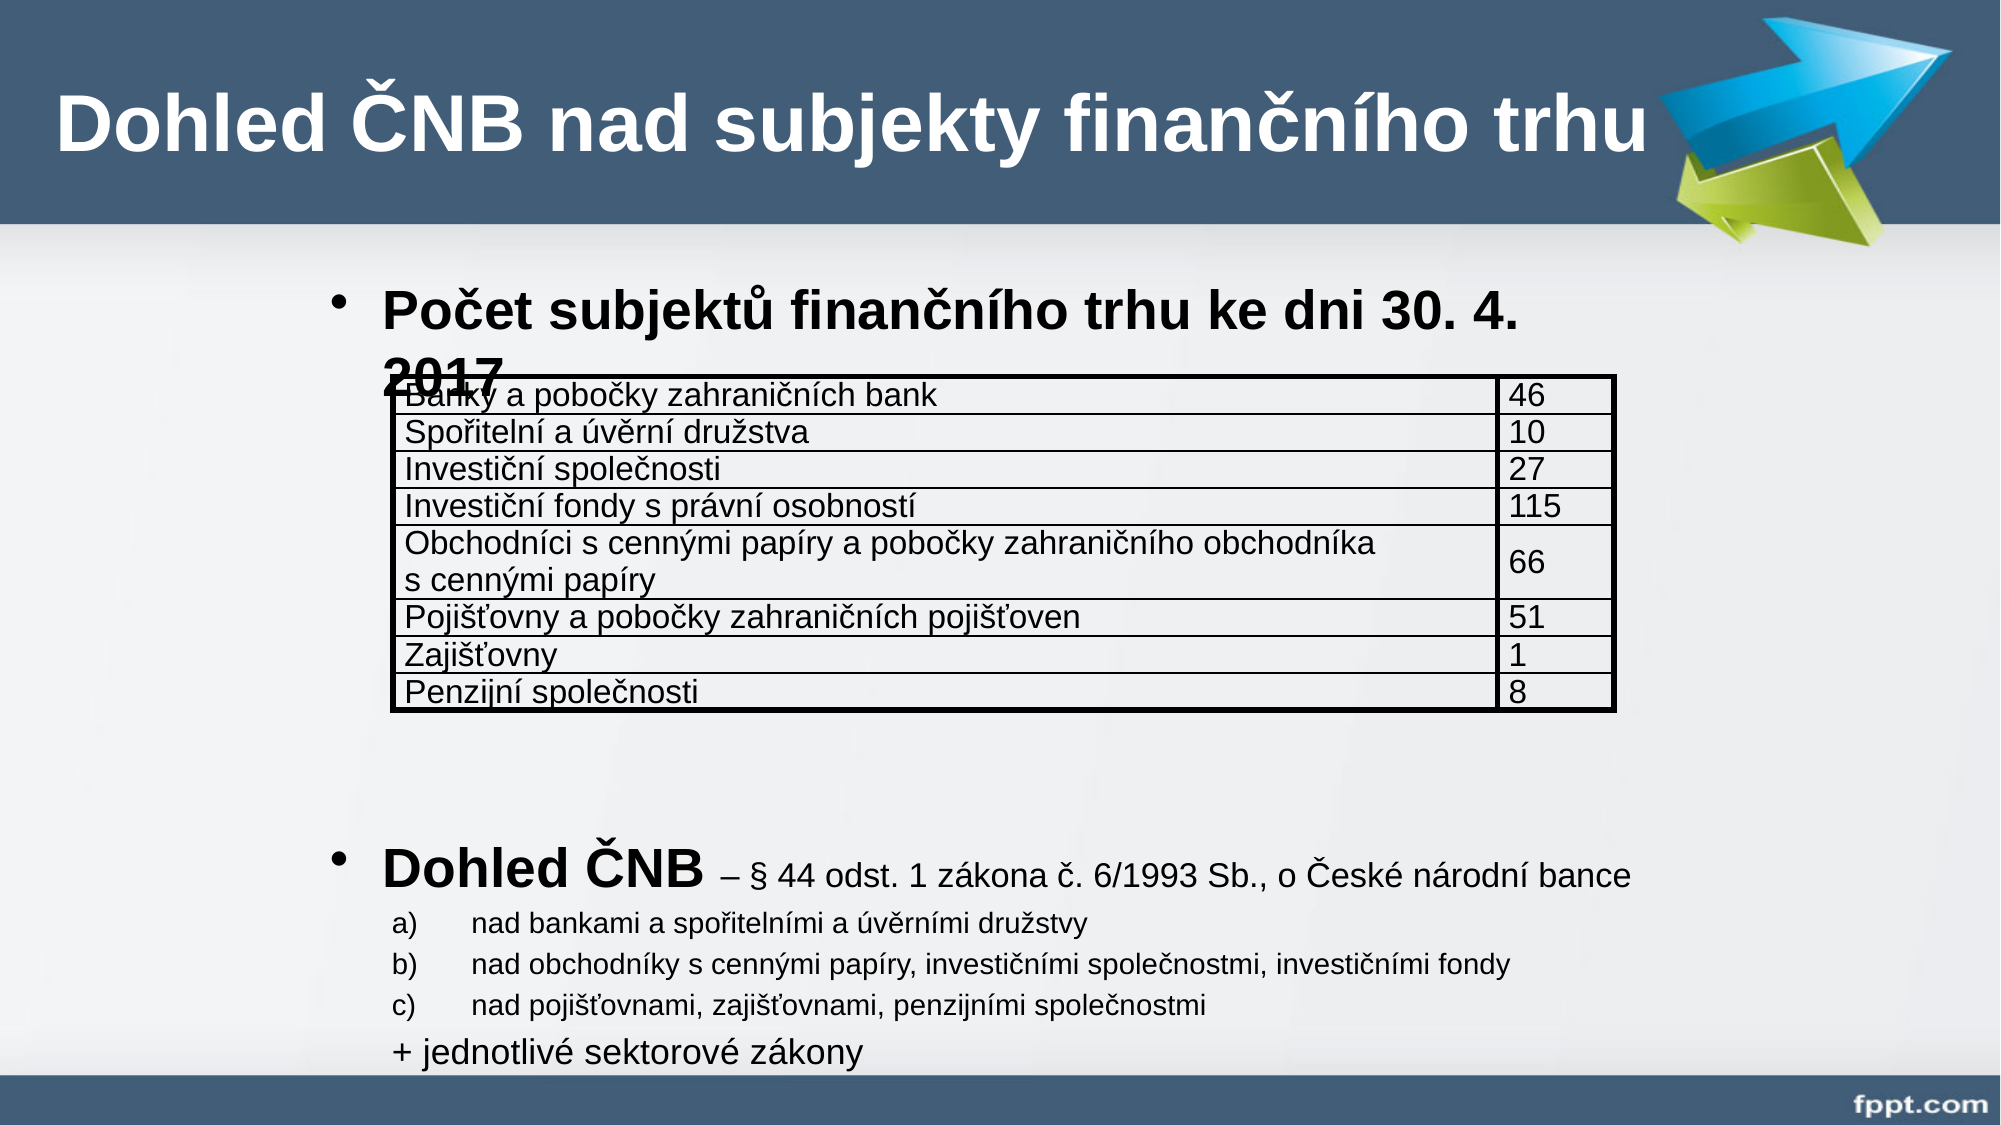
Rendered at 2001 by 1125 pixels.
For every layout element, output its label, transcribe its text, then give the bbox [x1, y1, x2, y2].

table_header 46 [1500, 379, 1611, 413]
table_cell Investiční společnosti [396, 452, 1495, 487]
table_cell 115 [1500, 489, 1611, 524]
table_cell 8 [1500, 674, 1611, 707]
table_cell 66 [1500, 526, 1611, 598]
table_cell Pojišťovny a pobočky zahraničních pojišťoven [396, 600, 1495, 635]
table_cell Spořitelní a úvěrní družstva [396, 415, 1495, 450]
picture [0, 0, 2001, 1125]
table_cell Zajišťovny [396, 637, 1495, 672]
table_cell Penzijní společnosti [396, 674, 1495, 707]
table_cell Obchodníci s cennými papíry a pobočky zahraničního obchodníka s cennými papíry [396, 526, 1495, 598]
table_cell 51 [1500, 600, 1611, 635]
list Počet subjektů finančního trhu ke dni 30. 4. 2017 Dohled ČNB – § 44 odst. 1 zákona č. 6/1993 Sb., o České národní bance nad bankami a spořitelními a úvěrními družstvy nad obchodníky s cennými papíry, investičními společnostmi, investičními fondy nad pojišťovnami, zajišťovnami, penzijními společnostmi + jednotlivé sektorové zákony [314, 267, 1665, 1094]
table_cell 1 [1500, 637, 1611, 672]
table_cell 27 [1500, 452, 1611, 487]
title Dohled ČNB nad subjekty finančního trhu [0, 25, 1755, 213]
table_cell 10 [1500, 415, 1611, 450]
table_header Banky a pobočky zahraničních bank [396, 379, 1495, 413]
table_cell Investiční fondy s právní osobností [396, 489, 1495, 524]
